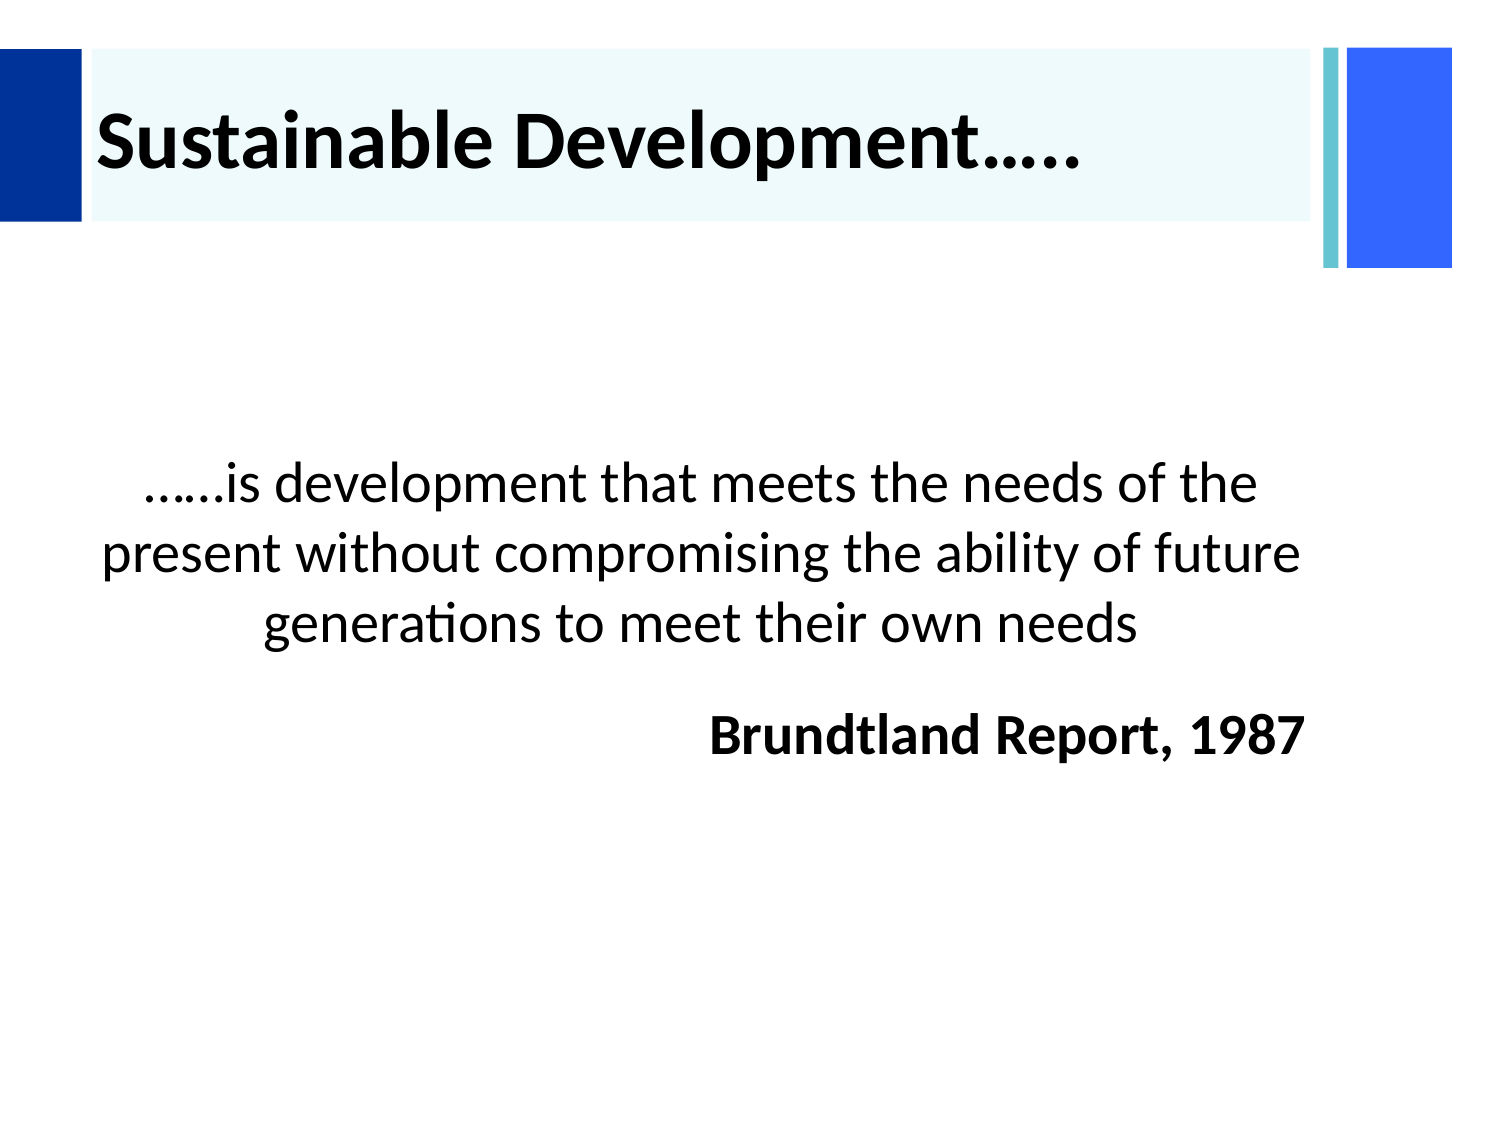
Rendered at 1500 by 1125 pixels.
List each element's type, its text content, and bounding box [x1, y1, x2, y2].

title Sustainable Development….. [81, 51, 1322, 220]
list ……is development that meets the needs of the present without compromising the ability of future generations to meet their own needs Brundtland Report, 1987 [81, 324, 1322, 1005]
